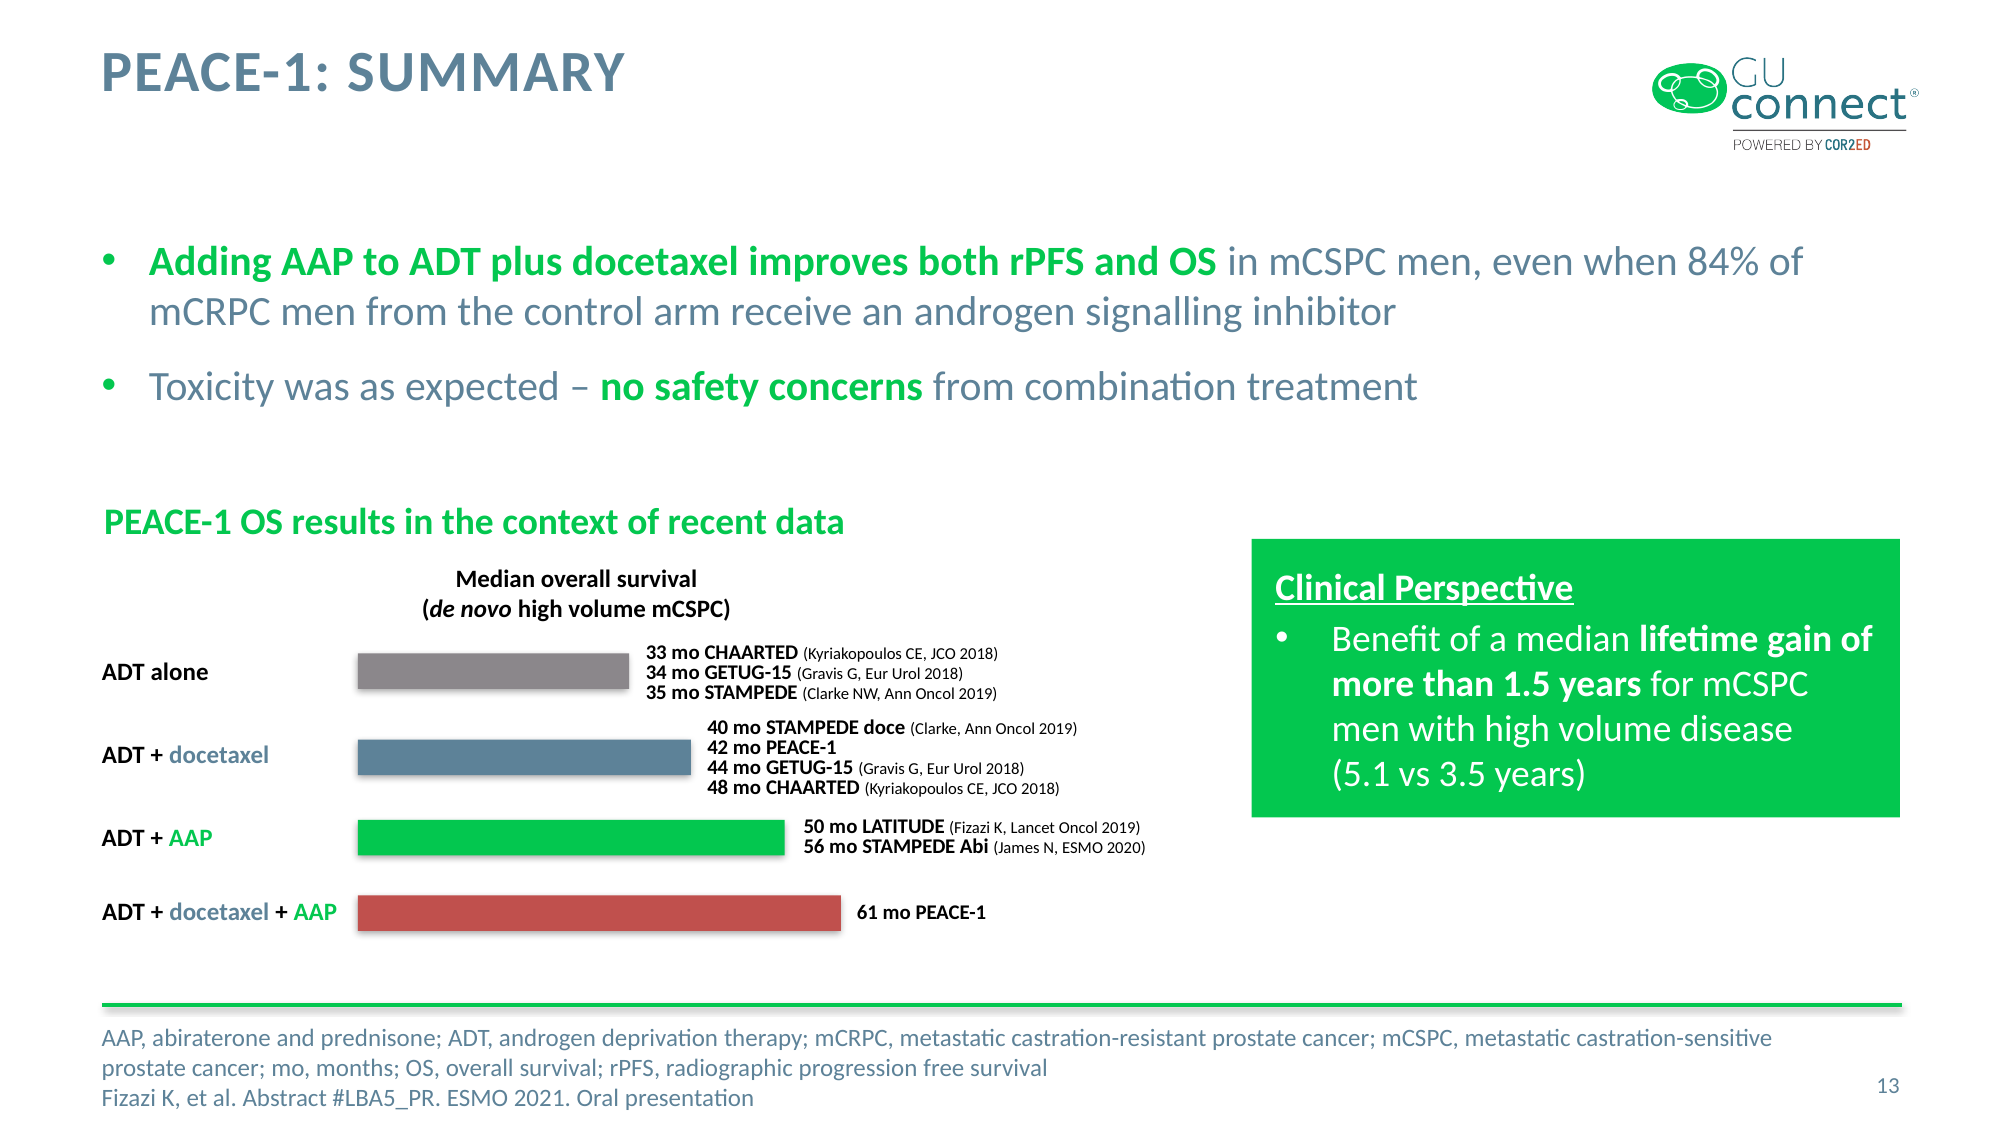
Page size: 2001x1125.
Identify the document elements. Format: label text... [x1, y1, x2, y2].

list AAP, abiraterone and prednisone; ADT, androgen deprivation therapy; mCRPC, metastatic castration-resistant prostate cancer; mCSPC, metastatic castration-sensitive prostate cancer; mo, months; OS, overall survival; rPFS, radiographic progression free survival Fizazi K, et al. Abstract #LBA5_PR. ESMO 2021. Oral presentation [101, 1036, 1816, 1097]
slide_number 13 [1771, 1054, 1900, 1115]
list Adding AAP to ADT plus docetaxel improves both rPFS and OS in mCSPC men, even when 84% of mCRPC men from the control arm receive an androgen signalling inhibitor Toxicity was as expected – no safety concerns from combination treatment [101, 233, 1901, 977]
text_box 33 mo CHAARTED (Kyriakopoulos CE, JCO 2018) 34 mo GETUG-15 (Gravis G, Eur Urol 2018) 35 mo STAMPEDE (Clarke NW, Ann Oncol 2019) [645, 643, 1000, 704]
text_box [357, 739, 692, 776]
text_box Clinical Perspective Benefit of a median lifetime gain of more than 1.5 years for mCSPC men with high volume disease (5.1 vs 3.5 years) [1251, 538, 1900, 818]
text_box [357, 653, 630, 690]
text_box [357, 895, 842, 932]
text_box ADT + AAP [101, 821, 213, 852]
text_box ADT + docetaxel + AAP [102, 895, 338, 926]
text_box 61 mo PEACE-1 [856, 903, 987, 924]
text_box ADT + docetaxel [101, 738, 270, 769]
text_box [357, 819, 785, 856]
text_box 40 mo STAMPEDE doce (Clarke, Ann Oncol 2019) 42 mo PEACE-1 44 mo GETUG-15 (Gravis G, Eur Urol 2018) 48 mo CHAARTED (Kyriakopoulos CE, JCO 2018) [707, 718, 1079, 799]
text_box Median overall survival (de novo high volume mCSPC) [421, 562, 732, 623]
picture [1639, 44, 1932, 163]
text_box PEACE-1 OS results in the context of recent data [104, 501, 847, 543]
text_box ADT alone [101, 655, 210, 686]
title Peace-1: summary [101, 40, 1536, 173]
text_box 50 mo LATITUDE (Fizazi K, Lancet Oncol 2019) 56 mo STAMPEDE Abi (James N, ESMO 2020) [803, 818, 1147, 859]
